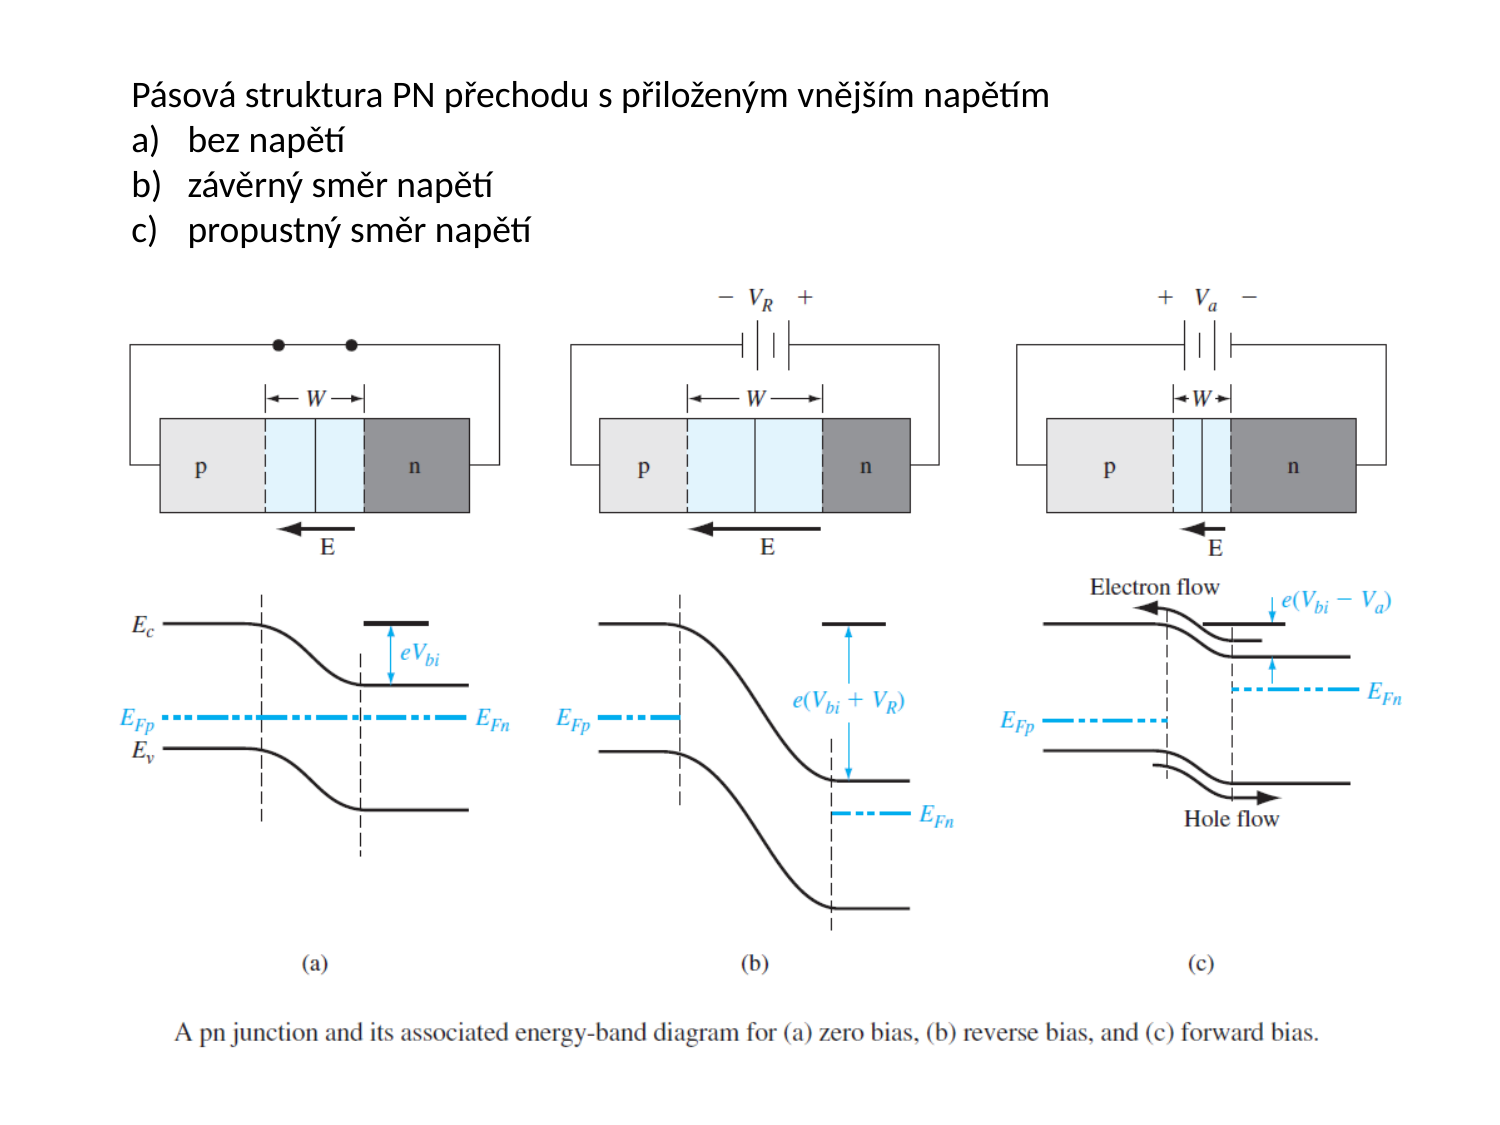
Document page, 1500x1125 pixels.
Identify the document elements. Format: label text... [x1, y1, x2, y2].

picture [87, 274, 1417, 1071]
text_box Pásová struktura PN přechodu s přiloženým vnějším napětím bez napětí závěrný směr napětí propustný směr napětí [116, 62, 1075, 258]
